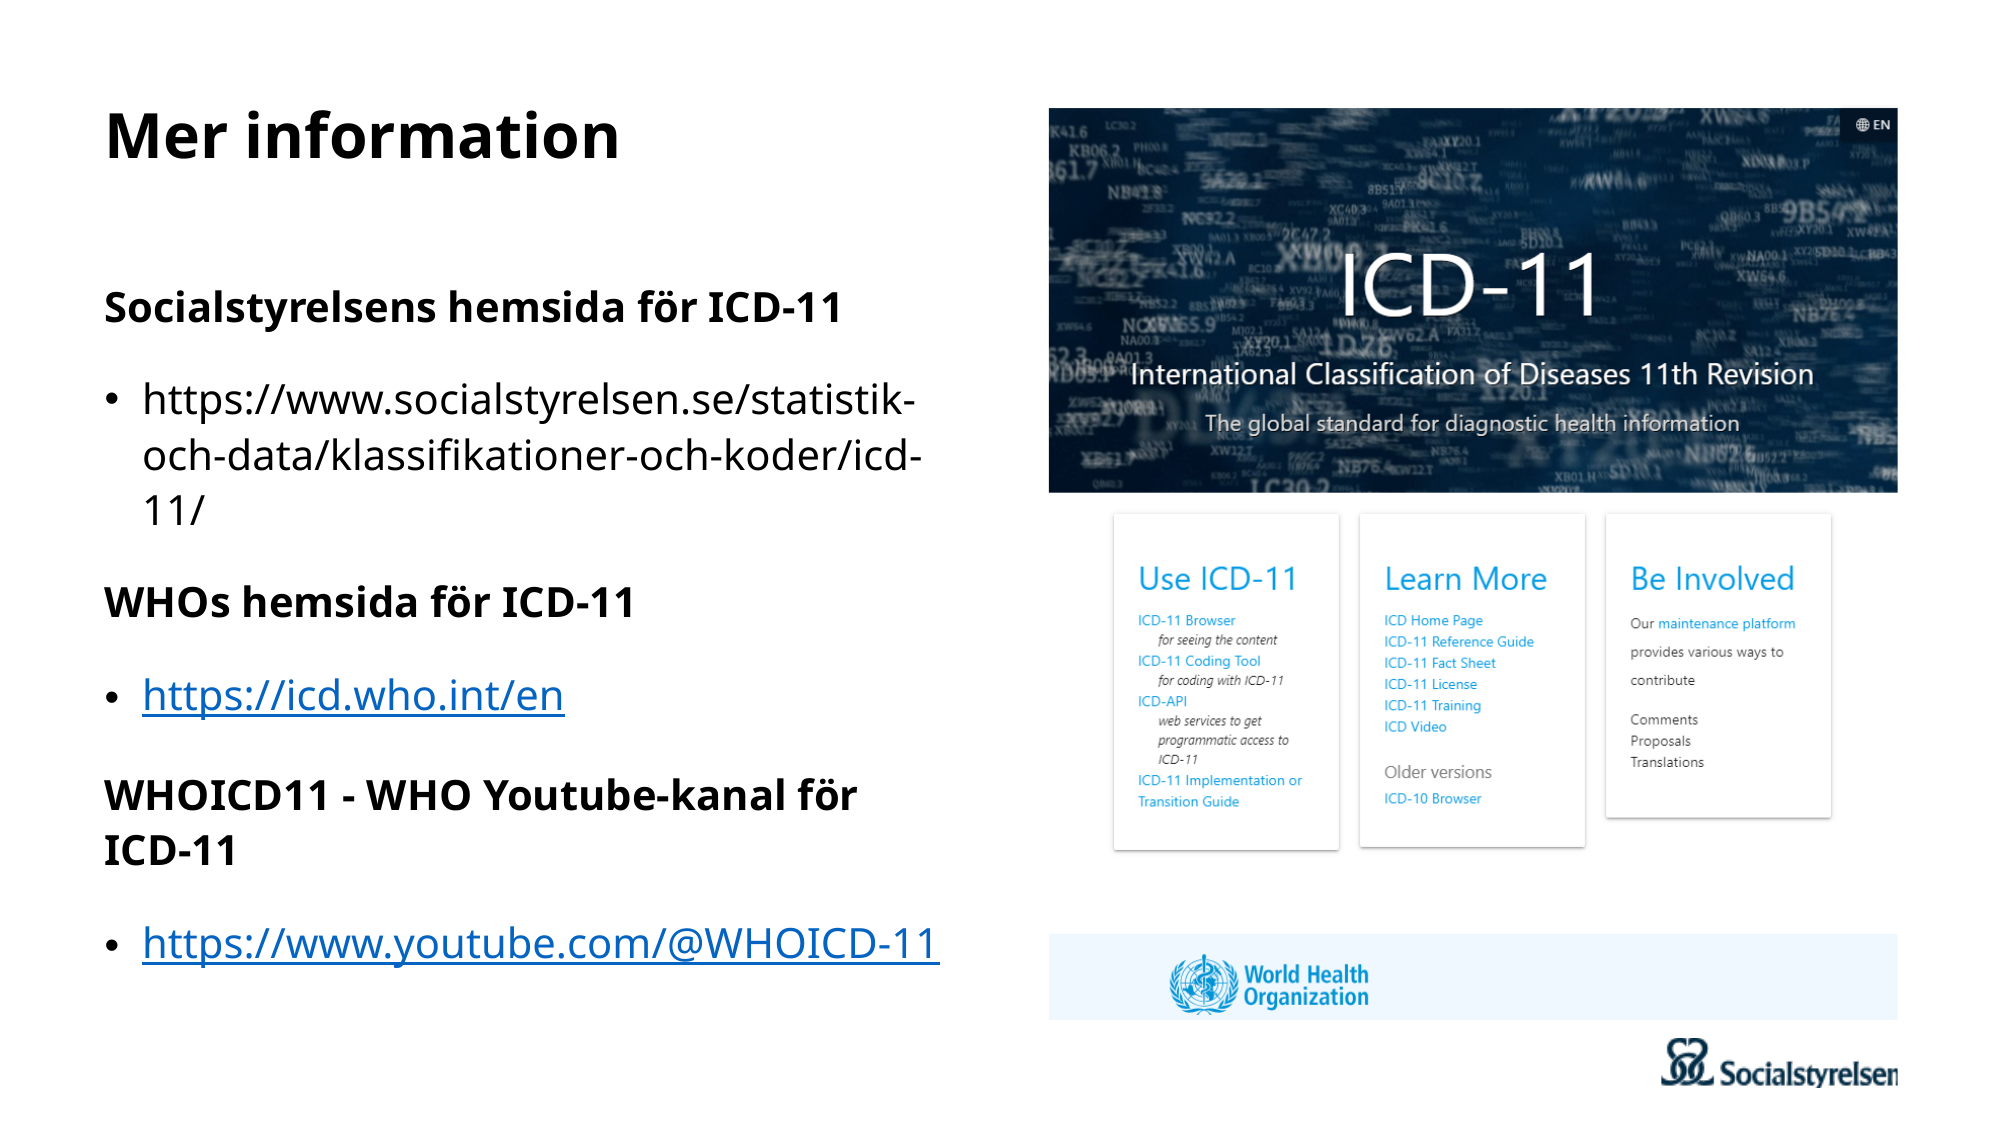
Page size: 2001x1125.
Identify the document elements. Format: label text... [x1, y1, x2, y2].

list Socialstyrelsens hemsida för ICD-11 https://www.socialstyrelsen.se/statistik-och-data/klassifikationer-och-koder/icd-11/ WHOs hemsida för ICD-11 https://icd.who.int/en WHOICD11 - WHO Youtube-kanal för ICD-11 https://www.youtube.com/@WHOICD-11 [104, 268, 957, 1021]
picture [1048, 101, 1898, 1021]
title Mer information [104, 88, 1000, 266]
